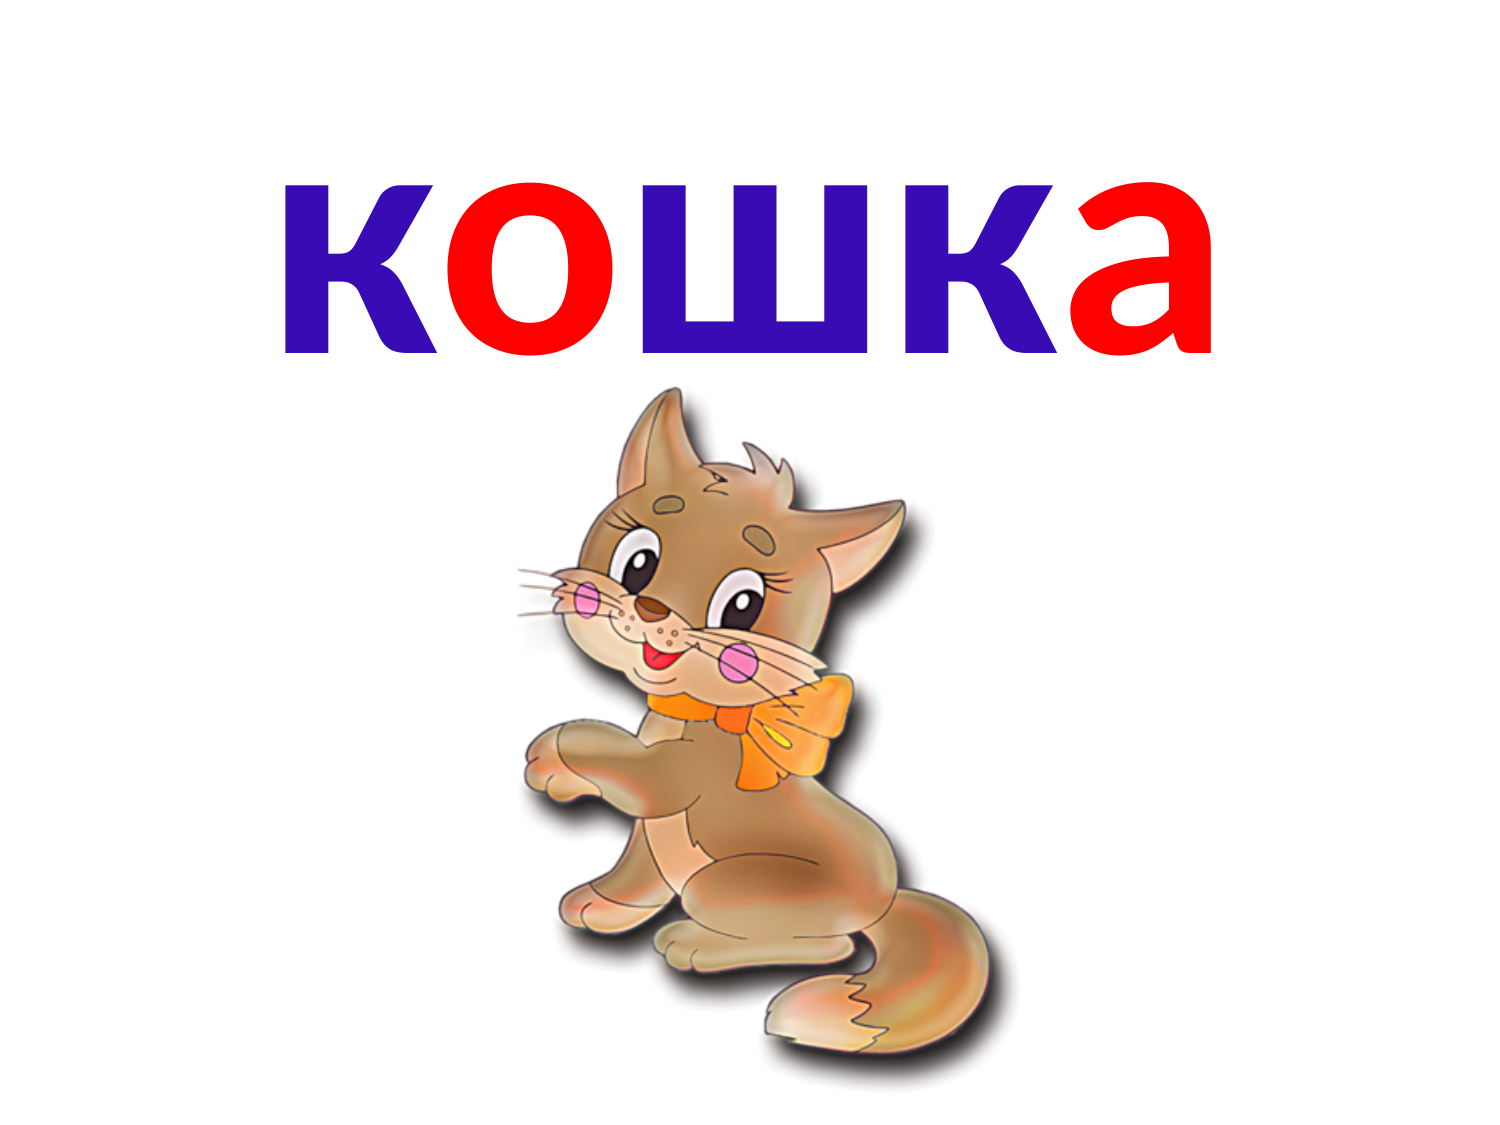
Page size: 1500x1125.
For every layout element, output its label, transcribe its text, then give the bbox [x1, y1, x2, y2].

picture [489, 320, 1026, 1125]
text_box кошка [256, 0, 1239, 430]
